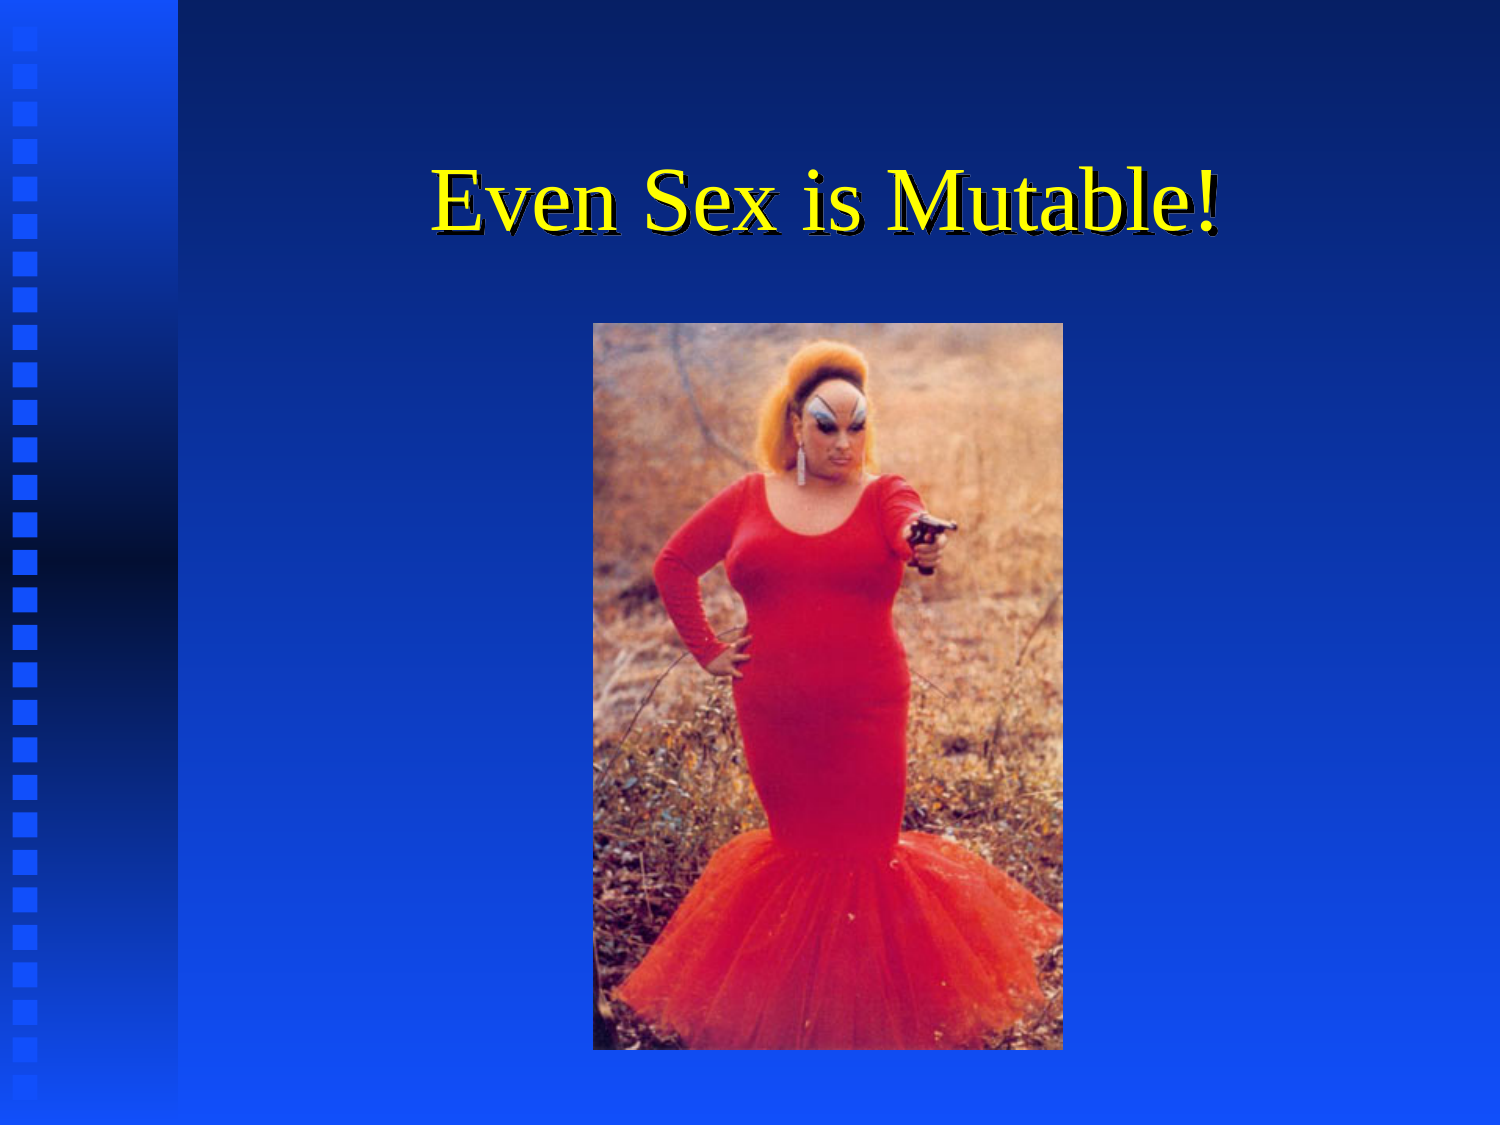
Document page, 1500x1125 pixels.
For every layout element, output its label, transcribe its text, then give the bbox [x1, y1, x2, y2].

picture [593, 323, 1063, 1051]
title Even Sex is Mutable! [193, 99, 1460, 288]
